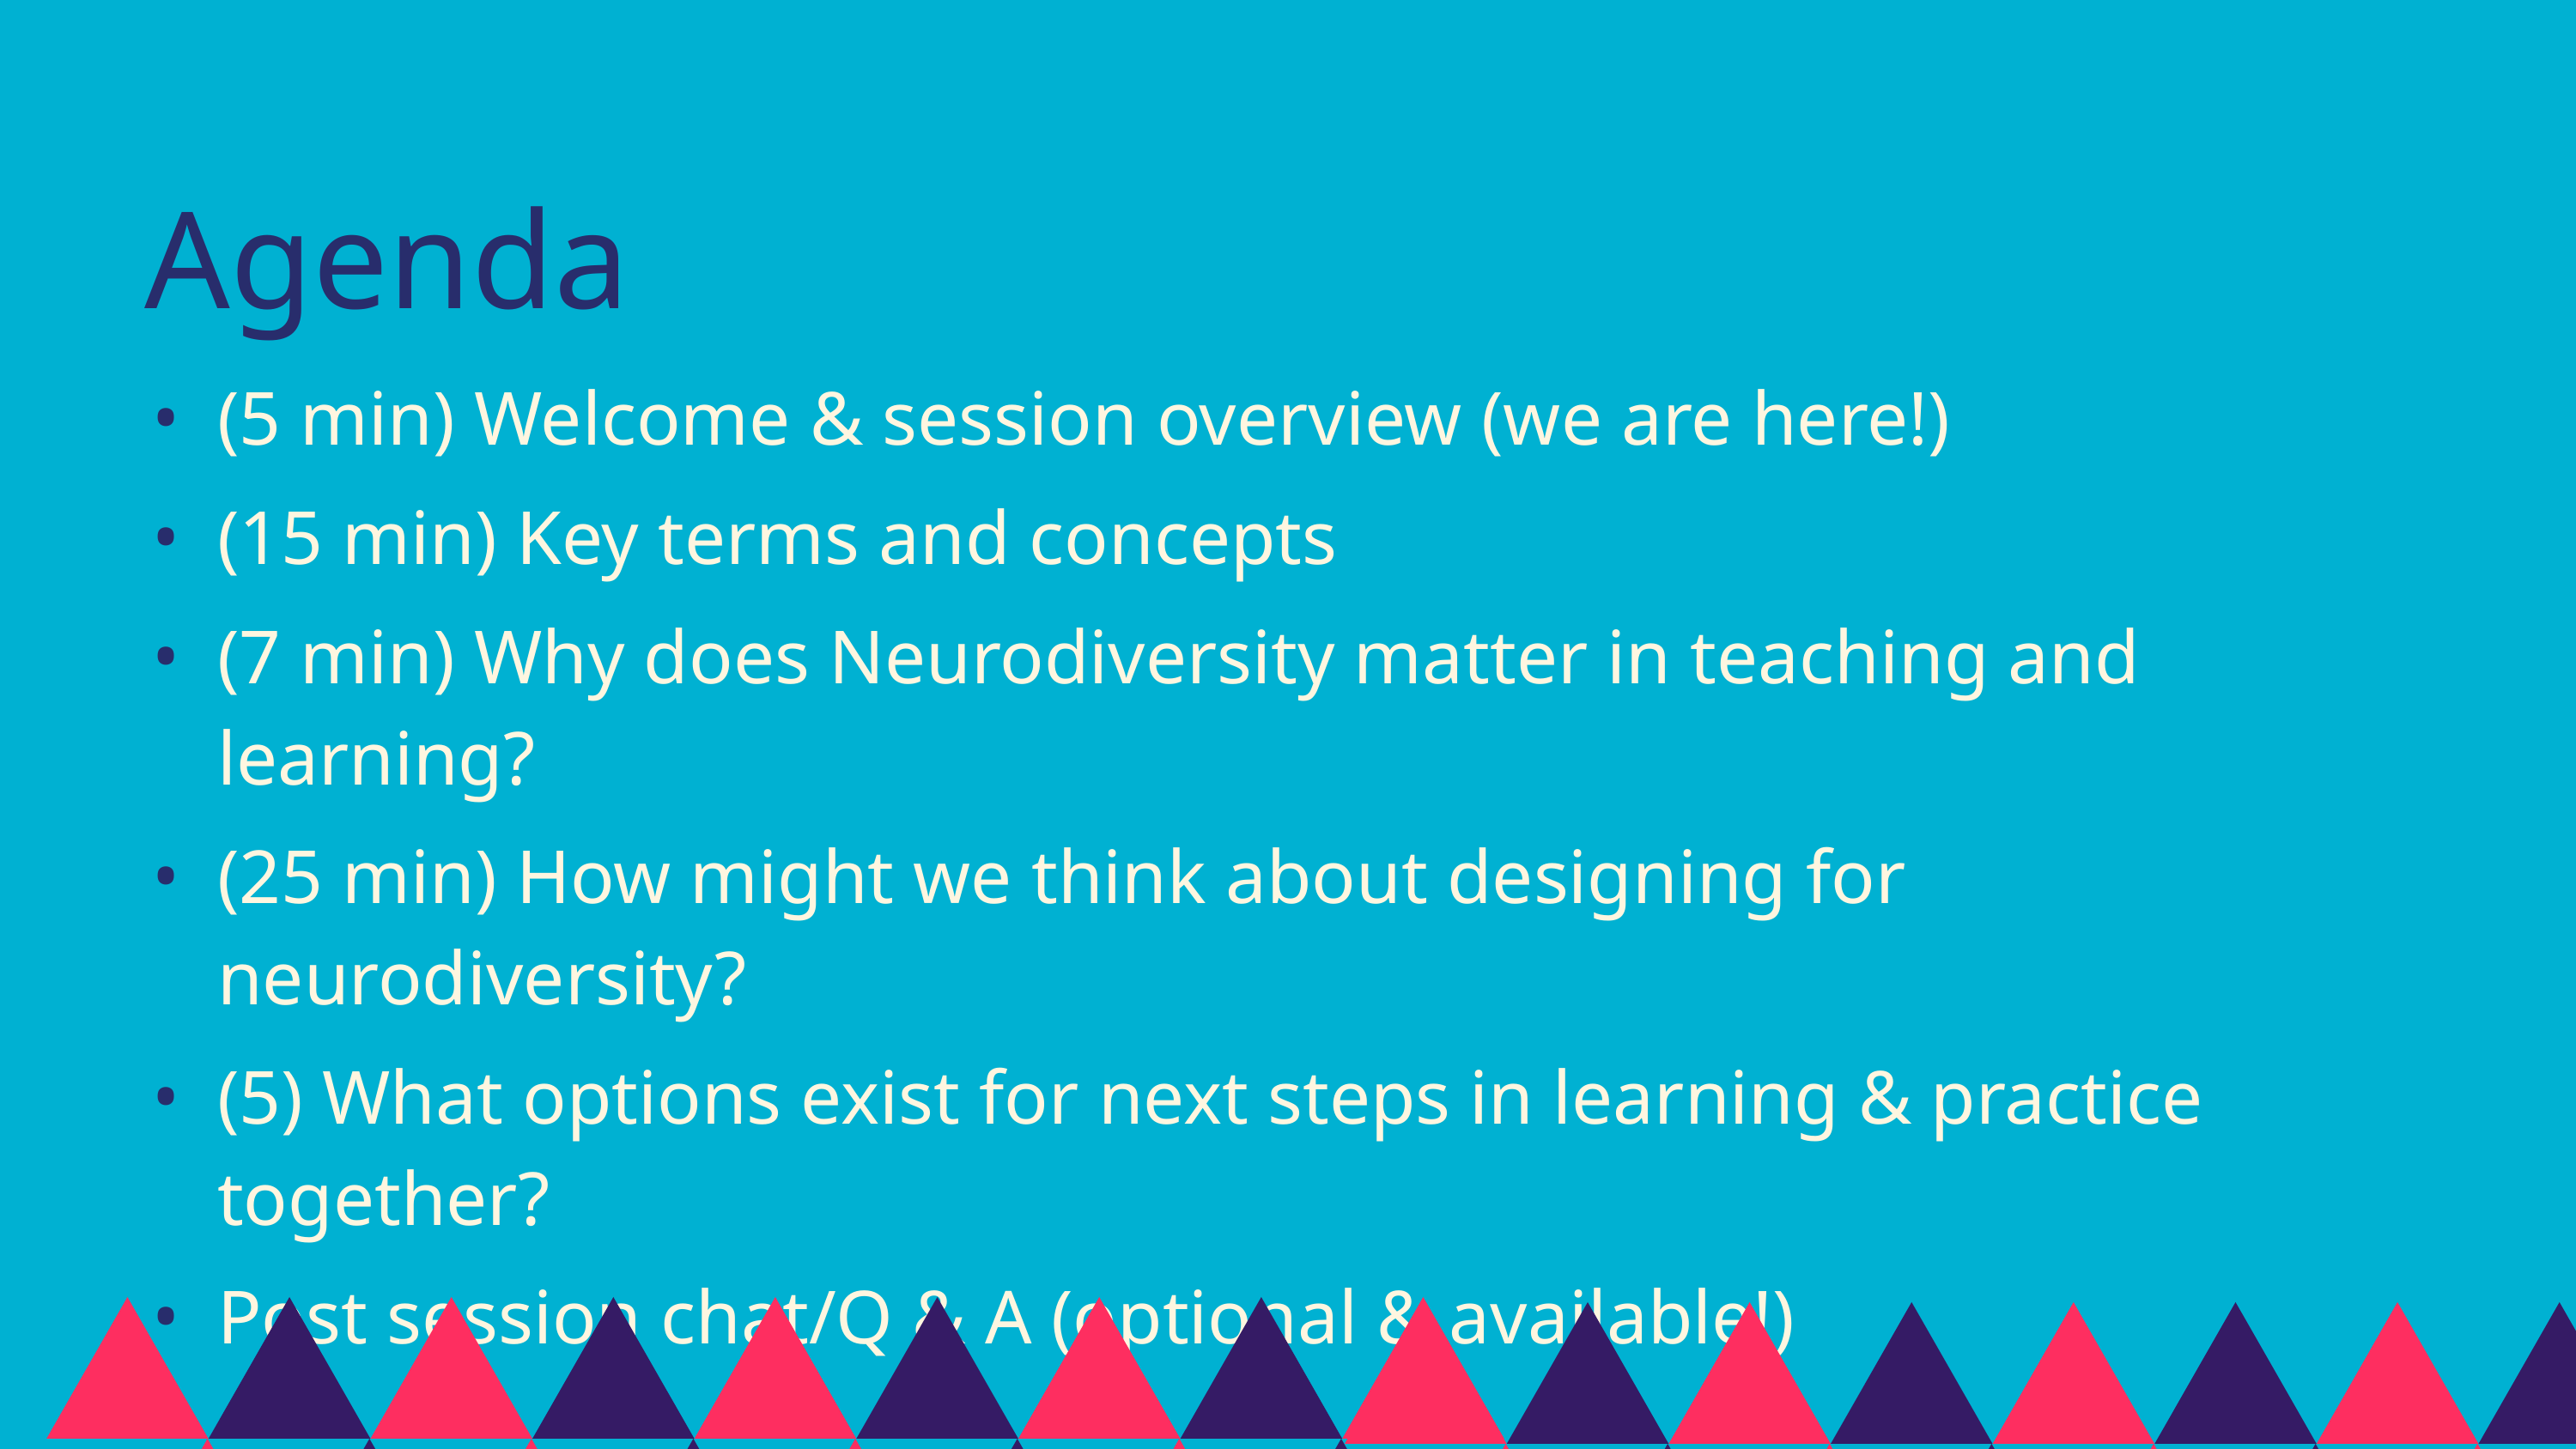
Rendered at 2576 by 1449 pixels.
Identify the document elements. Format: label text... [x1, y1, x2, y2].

text_box Agenda [144, 142, 1593, 336]
text_box (5 min) Welcome & session overview (we are here!) (15 min) Key terms and concepts (7 min) Why does Neurodiversity matter in teaching and learning? (25 min) How might we think about designing for neurodiversity? (5) What options exist for next steps in learning & practice together? Post session chat/Q & A (optional & available!) [80, 359, 2361, 1300]
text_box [1206, 1301, 2576, 1449]
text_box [0, 1296, 1504, 1449]
